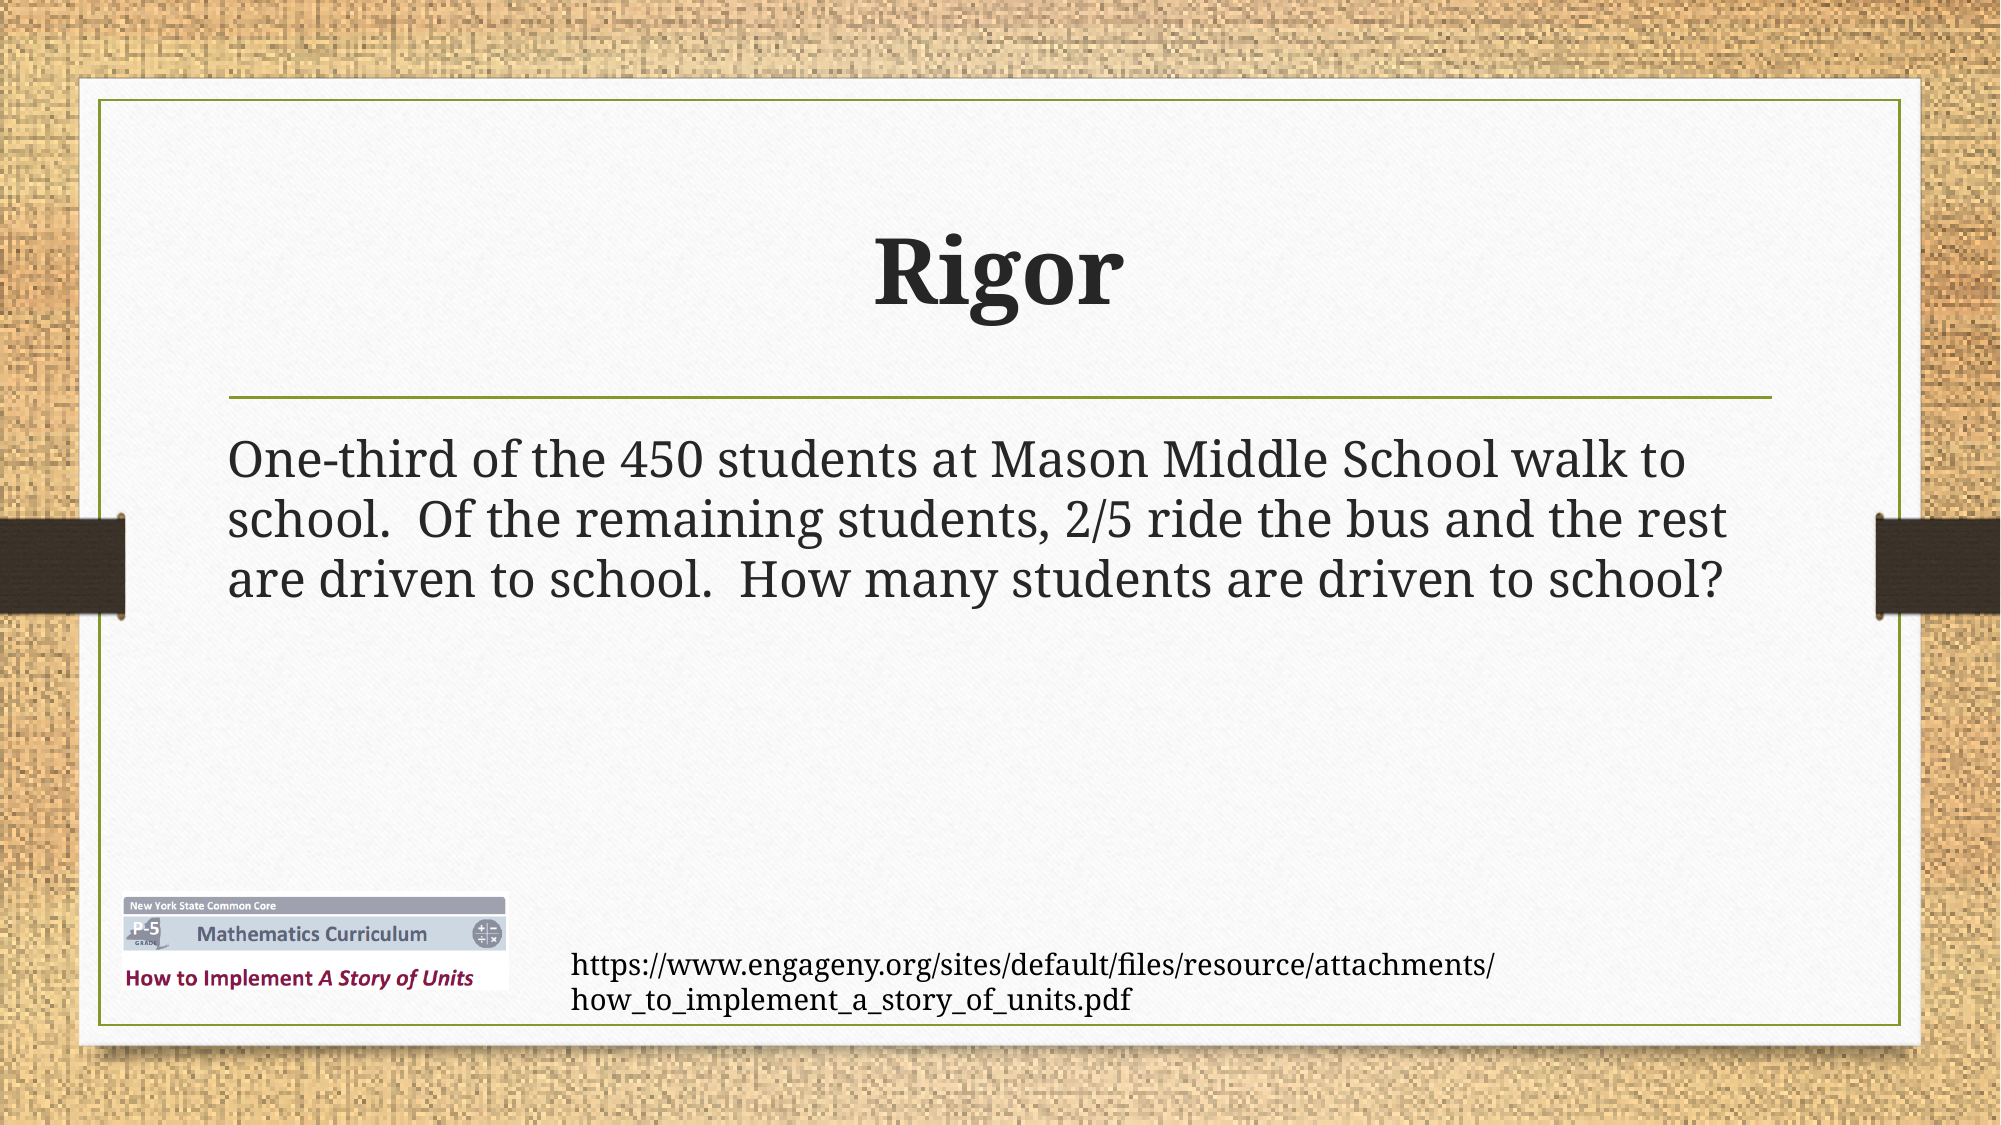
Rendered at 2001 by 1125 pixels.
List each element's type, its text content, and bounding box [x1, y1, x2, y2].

list One-third of the 450 students at Mason Middle School walk to school. Of the remaining students, 2/5 ride the bus and the rest are driven to school. How many students are driven to school? [212, 419, 1788, 618]
text_box https://www.engageny.org/sites/default/files/resource/attachments/how_to_implement_a_story_of_units.pdf [556, 939, 1865, 1024]
title Rigor [212, 161, 1788, 375]
picture [0, 0, 2001, 1125]
